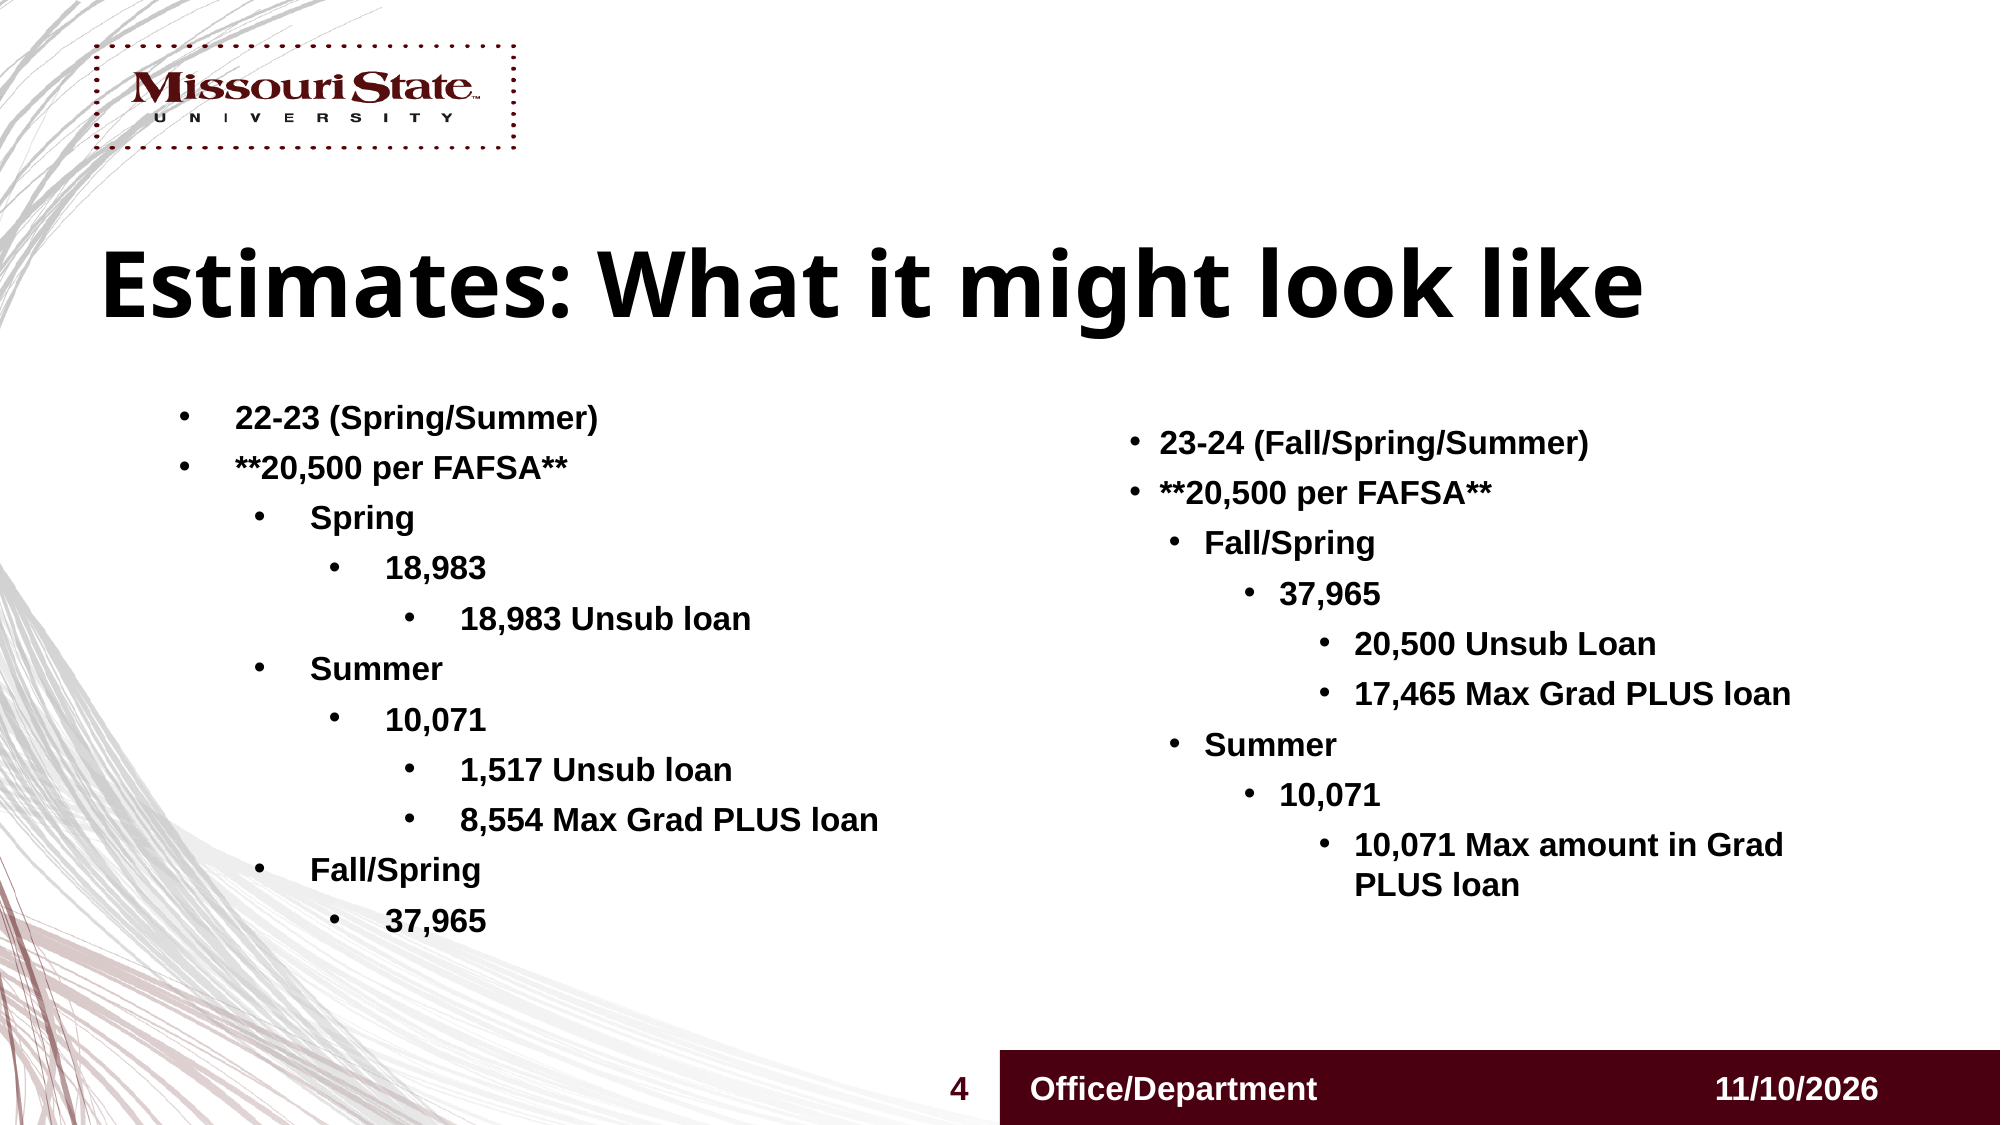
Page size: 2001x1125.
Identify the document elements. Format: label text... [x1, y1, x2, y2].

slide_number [1700, 1050, 2000, 1125]
slide_number 4 [833, 1050, 984, 1125]
footer Office/Department [999, 1050, 1700, 1125]
picture [0, 0, 1581, 1125]
text_box 23-24 (Fall/Spring/Summer) **20,500 per FAFSA** Fall/Spring 37,965 20,500 Unsub Loan 17,465 Max Grad PLUS loan Summer 10,071 10,071 Max amount in Grad PLUS loan [1114, 413, 1836, 911]
list 22-23 (Spring/Summer) **20,500 per FAFSA** Spring 18,983 18,983 Unsub loan Summer 10,071 1,517 Unsub loan 8,554 Max Grad PLUS loan Fall/Spring 37,965 [164, 388, 947, 1026]
title Estimates: What it might look like [83, 187, 1900, 375]
